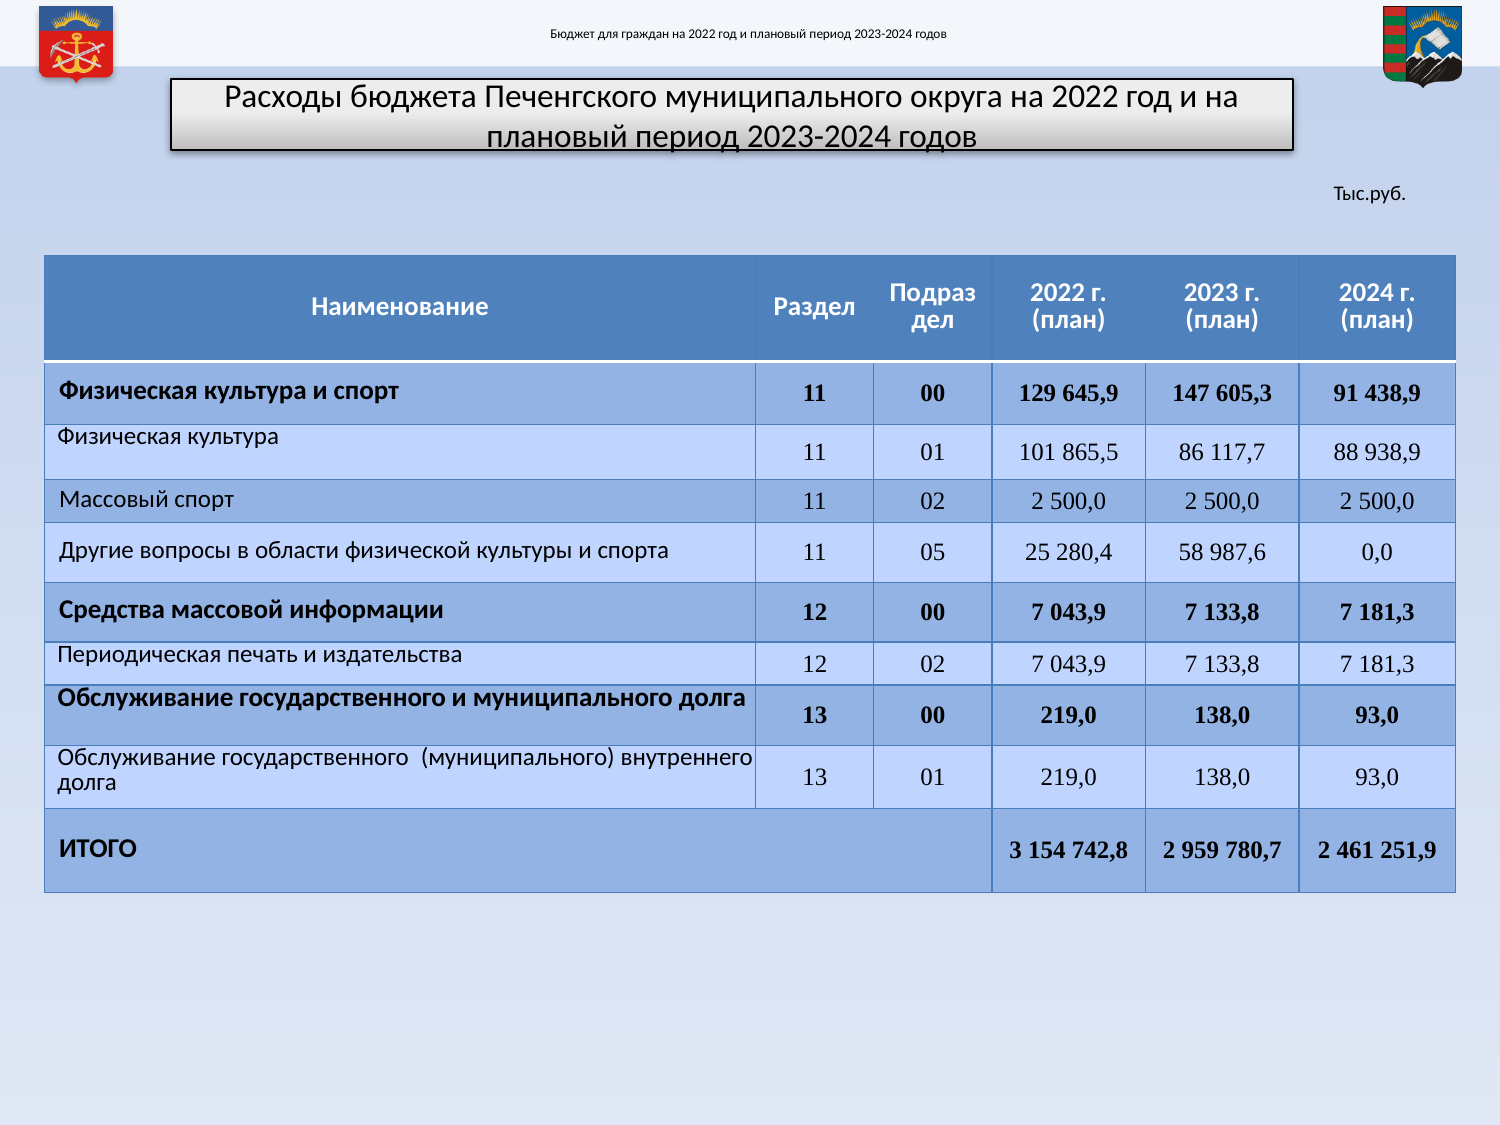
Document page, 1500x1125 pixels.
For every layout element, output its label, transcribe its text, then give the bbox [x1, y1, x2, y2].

table_cell 7 133,8 [1146, 583, 1298, 641]
table_cell 7 181,3 [1300, 583, 1455, 641]
table_cell ИТОГО [45, 809, 991, 892]
table_cell 2 500,0 [993, 480, 1145, 522]
table_header 2024 г. (план) [1300, 256, 1455, 360]
table_cell 13 [756, 686, 873, 745]
table_cell 11 [756, 480, 873, 522]
table_cell 00 [874, 363, 991, 424]
table_cell 219,0 [993, 686, 1145, 745]
table_cell Средства массовой информации [45, 583, 755, 641]
table_cell 00 [874, 583, 991, 641]
picture [1383, 6, 1463, 88]
table_cell 88 938,9 [1300, 425, 1455, 479]
table_cell 138,0 [1146, 686, 1298, 745]
table_cell Периодическая печать и издательства [45, 643, 755, 684]
table_header Раздел [756, 256, 873, 360]
table_cell 7 043,9 [993, 583, 1145, 641]
table_header 2023 г. (план) [1146, 256, 1298, 360]
table_cell 93,0 [1300, 686, 1455, 745]
table_header 2022 г. (план) [993, 256, 1145, 360]
table_header Наименование [45, 256, 755, 360]
table_cell Физическая культура [45, 425, 755, 479]
table_cell 3 154 742,8 [993, 809, 1145, 892]
table_cell 86 117,7 [1146, 425, 1298, 479]
table_cell 101 865,5 [993, 425, 1145, 479]
table_cell Обслуживание государственного (муниципального) внутреннего долга [45, 746, 755, 808]
table_cell Обслуживание государственного и муниципального долга [45, 686, 755, 745]
table_cell 02 [874, 480, 991, 522]
table_cell 05 [874, 523, 991, 582]
table_cell 25 280,4 [993, 523, 1145, 582]
table_cell 11 [756, 425, 873, 479]
table_cell 01 [874, 746, 991, 808]
table_cell 58 987,6 [1146, 523, 1298, 582]
table_cell 129 645,9 [993, 363, 1145, 424]
table_cell 00 [874, 686, 991, 745]
table_cell 13 [756, 746, 873, 808]
table_cell Физическая культура и спорт [45, 363, 755, 424]
table_cell 147 605,3 [1146, 363, 1298, 424]
table_cell Другие вопросы в области физической культуры и спорта [45, 523, 755, 582]
table_cell 91 438,9 [1300, 363, 1455, 424]
table_cell 7 181,3 [1300, 643, 1455, 684]
table_cell 2 461 251,9 [1300, 809, 1455, 892]
text_box Расходы бюджета Печенгского муниципального округа на 2022 год и на плановый период 2023-2024 годов [170, 78, 1294, 151]
table_cell 12 [756, 643, 873, 684]
table_cell Массовый спорт [45, 480, 755, 522]
table_header Подраздел [874, 256, 991, 360]
table_cell 01 [874, 425, 991, 479]
table_cell 2 500,0 [1146, 480, 1298, 522]
text_box Бюджет для граждан на 2022 год и плановый период 2023-2024 годов [0, 0, 1500, 67]
table_cell 138,0 [1146, 746, 1298, 808]
table_cell 7 133,8 [1146, 643, 1298, 684]
picture [39, 6, 114, 83]
table_cell 11 [756, 363, 873, 424]
table_cell 219,0 [993, 746, 1145, 808]
table_cell 12 [756, 583, 873, 641]
table_cell 93,0 [1300, 746, 1455, 808]
table_cell 2 959 780,7 [1146, 809, 1298, 892]
table_cell 7 043,9 [993, 643, 1145, 684]
table_cell 0,0 [1300, 523, 1455, 582]
table_cell 11 [756, 523, 873, 582]
table_cell 02 [874, 643, 991, 684]
table_cell 2 500,0 [1300, 480, 1455, 522]
text_box Тыс.руб. [1318, 172, 1449, 213]
